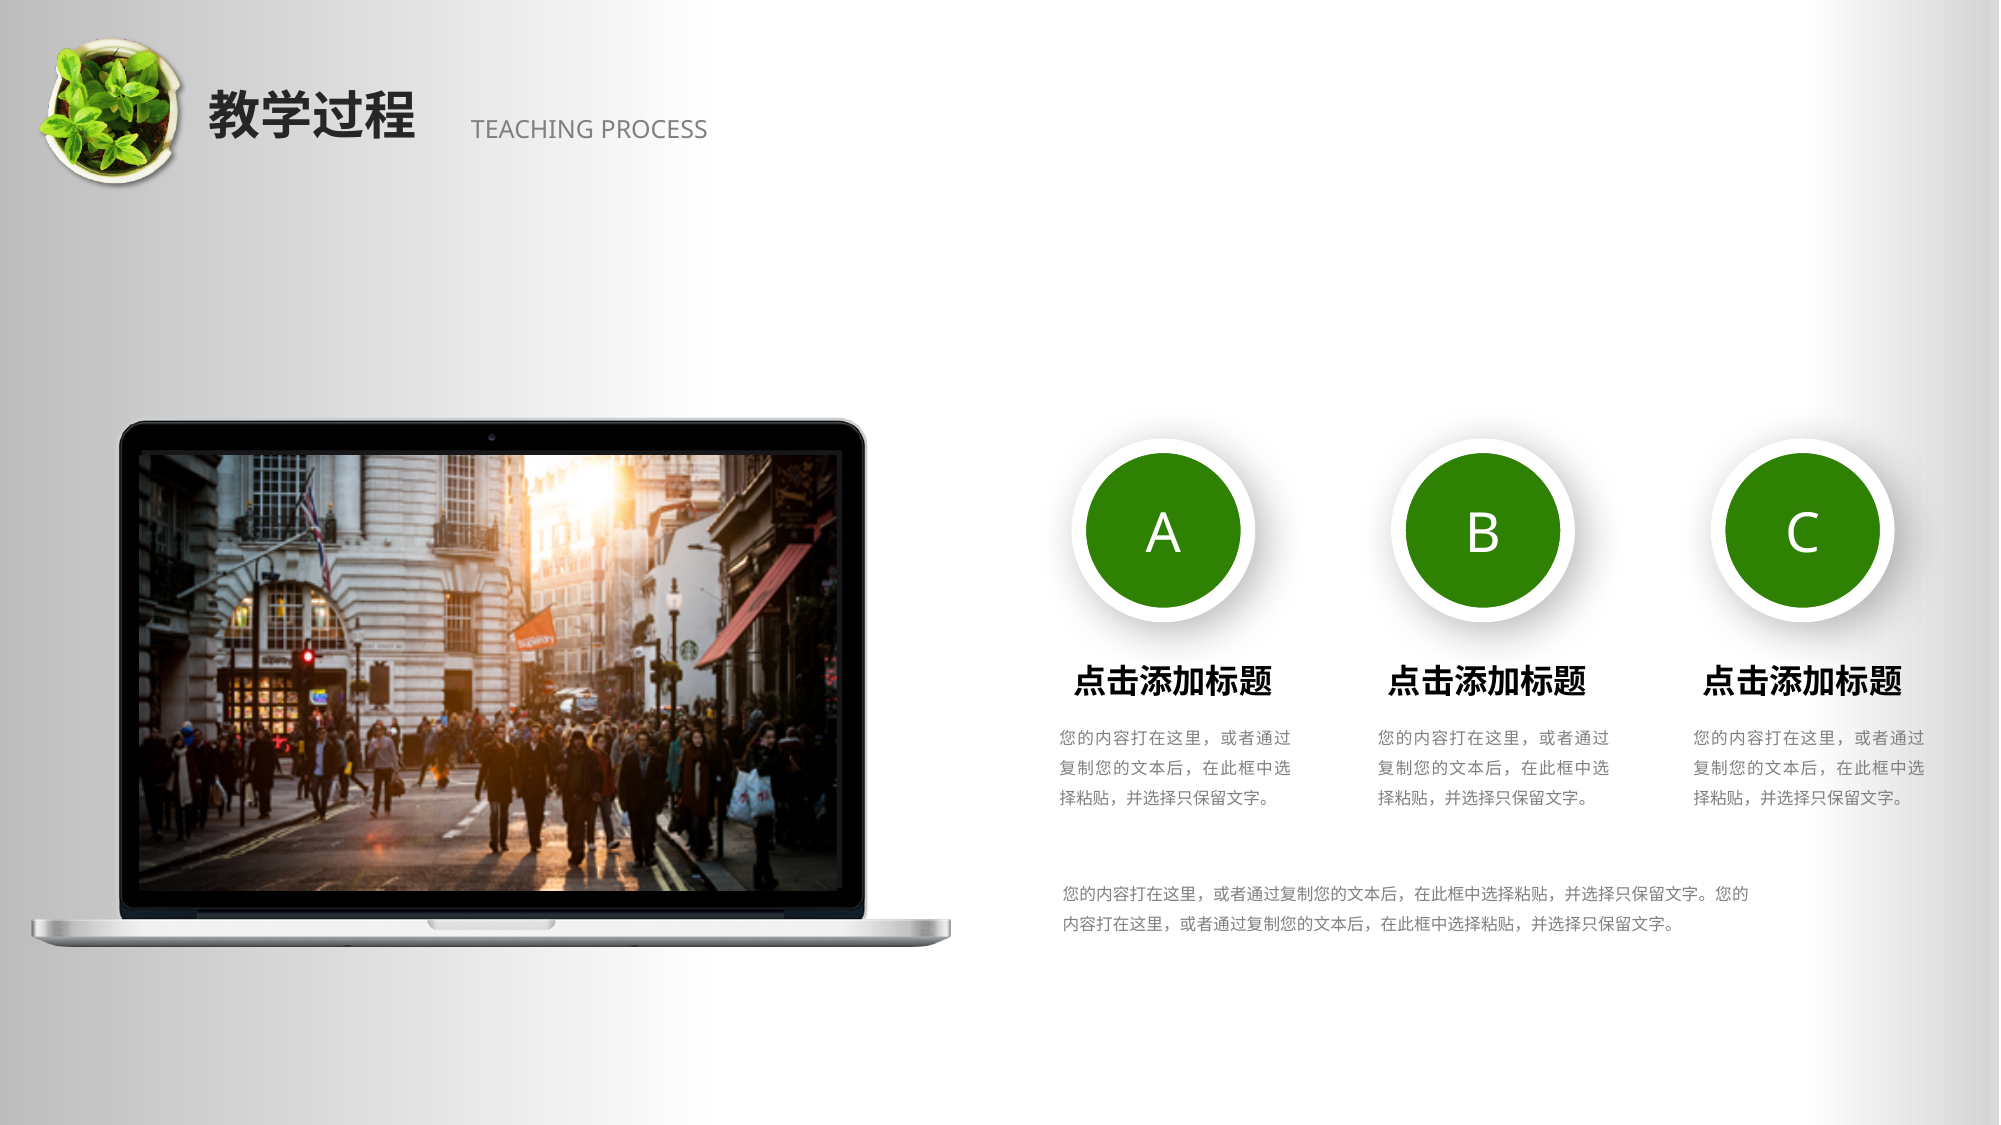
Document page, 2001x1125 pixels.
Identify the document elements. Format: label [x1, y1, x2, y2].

text_box [1718, 445, 1888, 615]
text_box [1398, 445, 1568, 615]
picture [0, 0, 2000, 1125]
text_box [193, 75, 729, 154]
text_box [1078, 445, 1248, 615]
